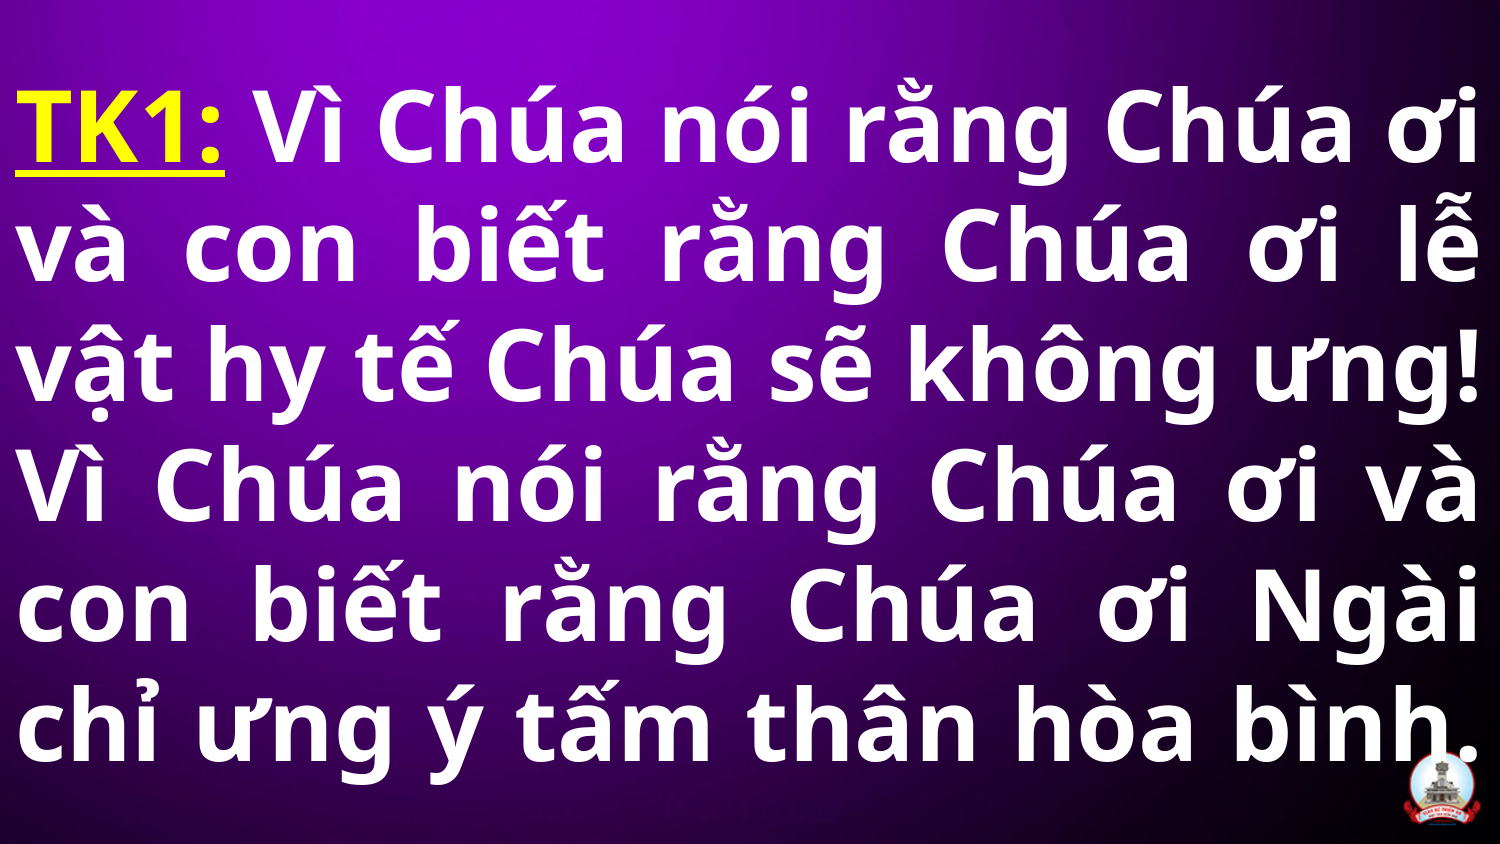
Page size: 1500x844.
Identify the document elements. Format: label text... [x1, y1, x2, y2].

title TK1: Vì Chúa nói rằng Chúa ơi và con biết rằng Chúa ơi lễ vật hy tế Chúa sẽ không ưng! Vì Chúa nói rằng Chúa ơi và con biết rằng Chúa ơi Ngài chỉ ưng ý tấm thân hòa bình. [0, 0, 1500, 844]
